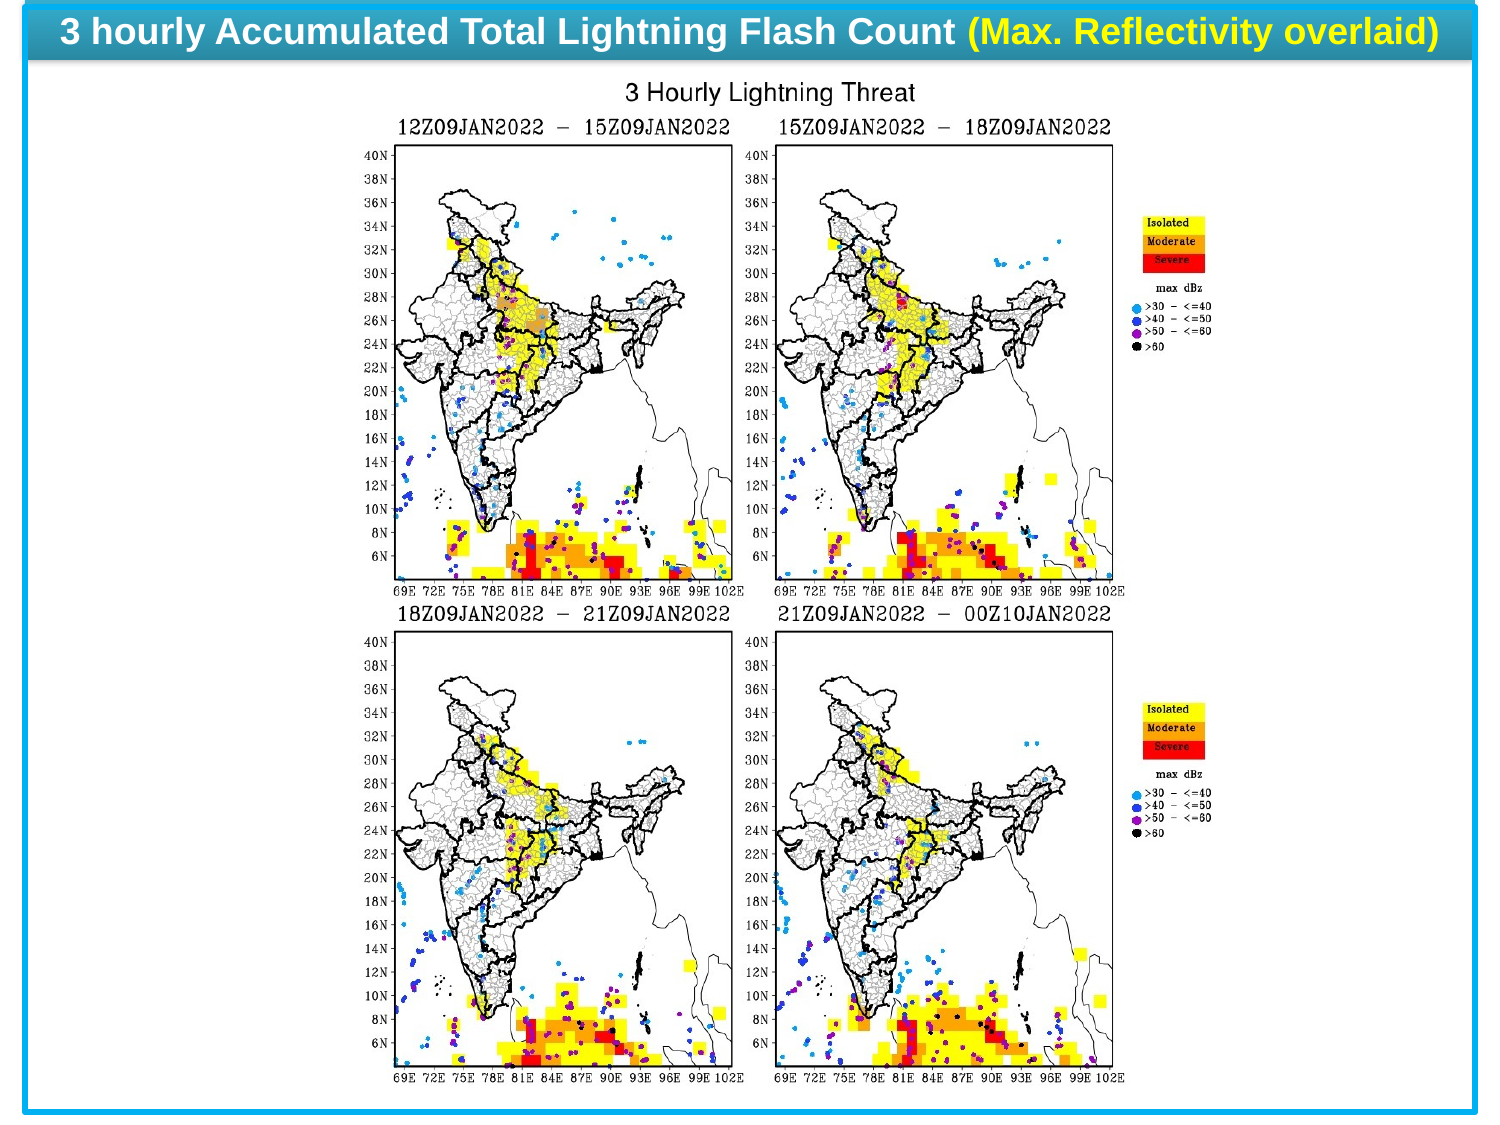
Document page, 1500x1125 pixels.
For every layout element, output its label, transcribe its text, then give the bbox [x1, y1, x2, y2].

picture [358, 82, 1212, 1087]
text_box 3 hourly Accumulated Total Lightning Flash Count (Max. Reflectivity overlaid) [24, 0, 1475, 5]
text_box [23, 5, 1477, 1114]
